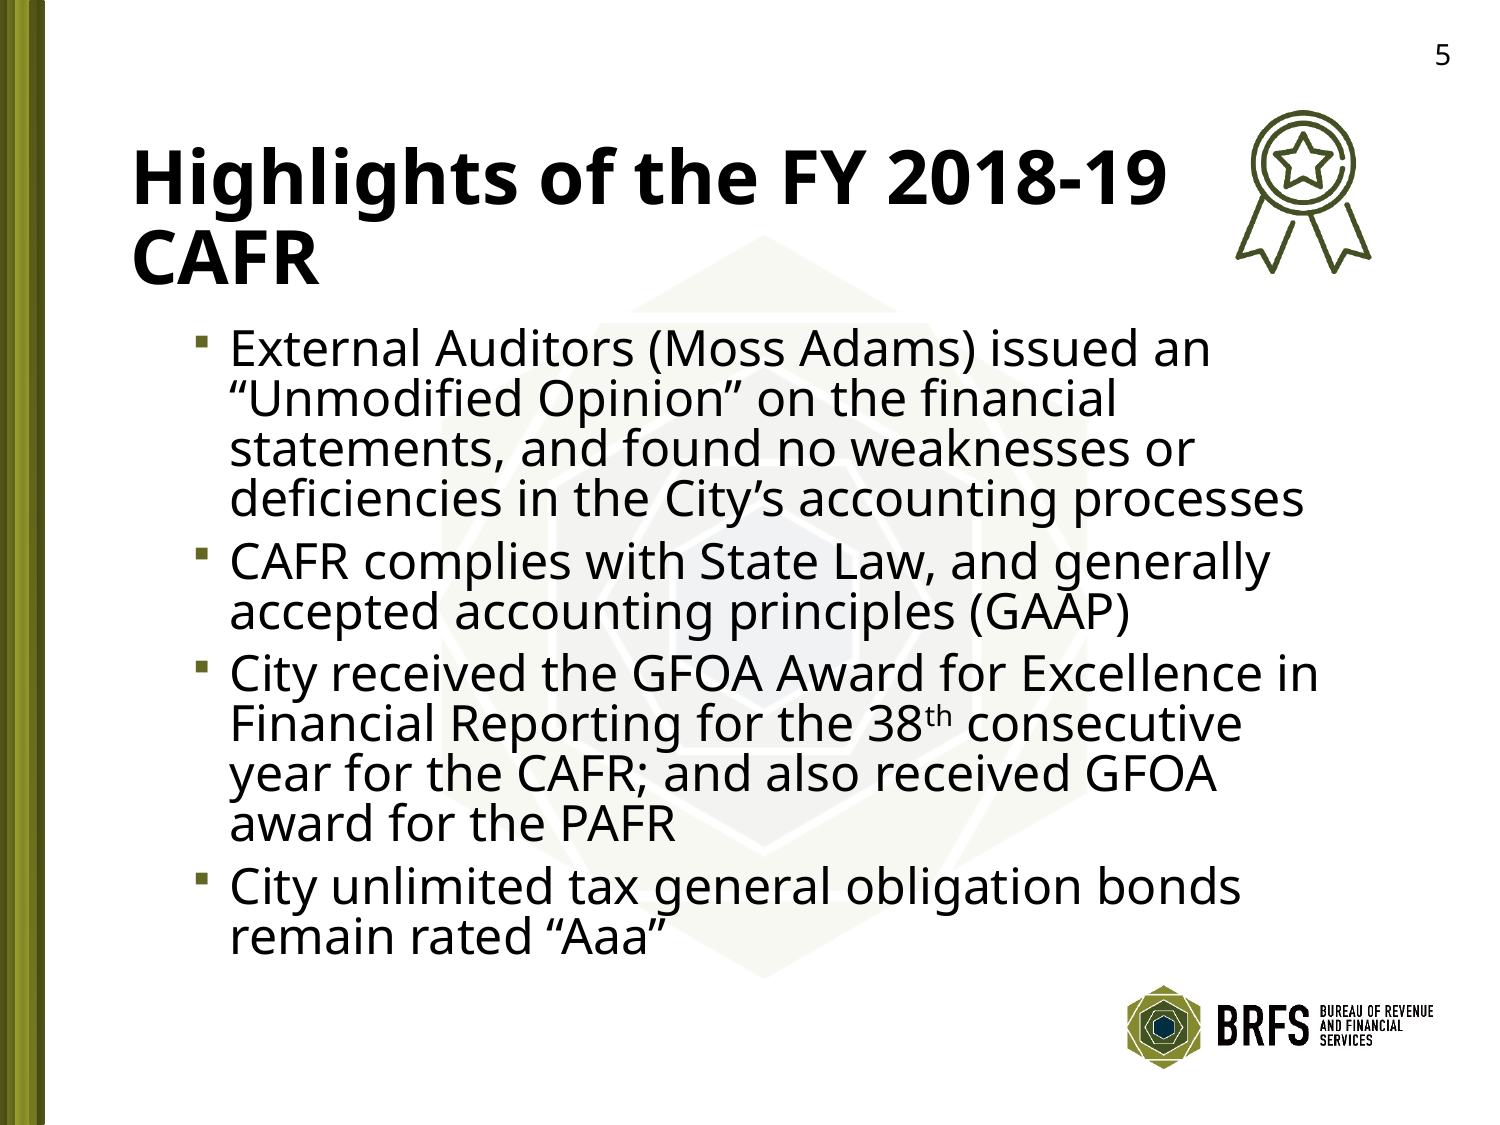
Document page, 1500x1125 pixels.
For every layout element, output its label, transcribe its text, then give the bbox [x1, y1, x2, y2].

picture [1221, 110, 1385, 274]
title Highlights of the FY 2018-19 CAFR [115, 132, 1263, 297]
slide_number 5 [1405, 23, 1481, 90]
list External Auditors (Moss Adams) issued an “Unmodified Opinion” on the financial statements, and found no weaknesses or deficiencies in the City’s accounting processes CAFR complies with State Law, and generally accepted accounting principles (GAAP) City received the GFOA Award for Excellence in Financial Reporting for the 38th consecutive year for the CAFR; and also received GFOA award for the PAFR City unlimited tax general obligation bonds remain rated “Aaa” [139, 319, 1353, 853]
picture [1125, 985, 1433, 1069]
